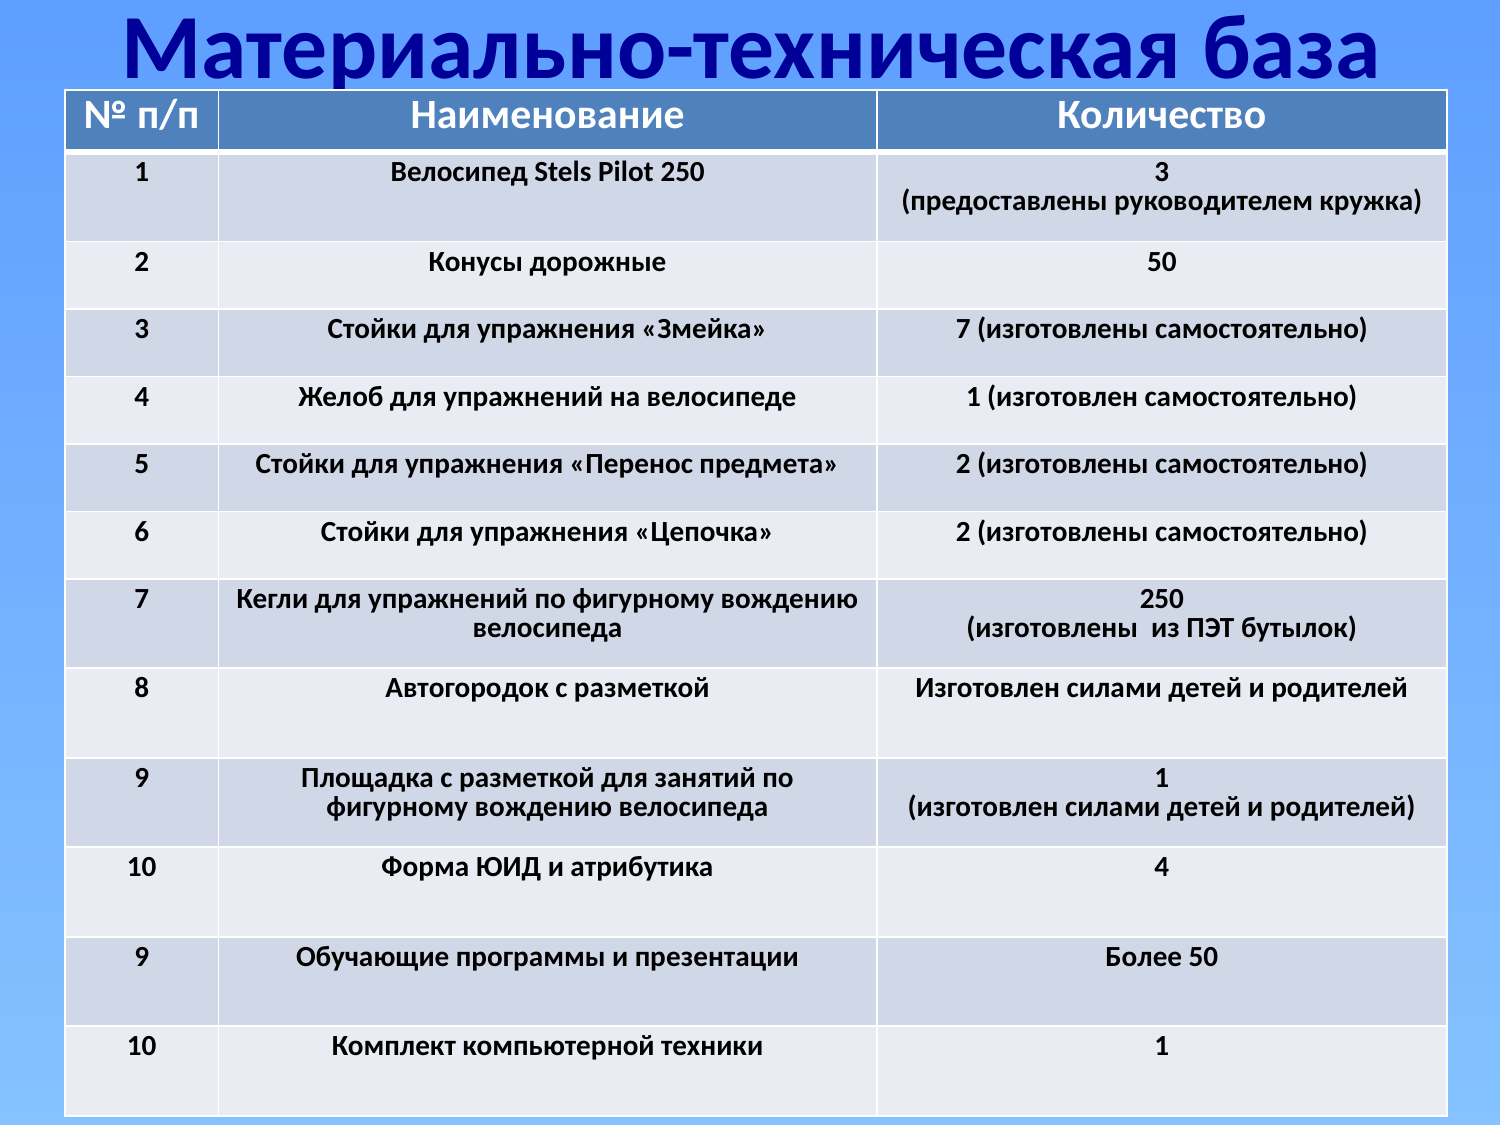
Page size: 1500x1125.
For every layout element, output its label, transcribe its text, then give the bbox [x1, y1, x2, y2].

table_cell Обучающие программы и презентации [219, 938, 876, 1025]
table_cell 7 (изготовлены самостоятельно) [878, 310, 1446, 376]
table_header Количество [878, 91, 1446, 149]
table_cell Площадка с разметкой для занятий по фигурному вождению велосипеда [219, 759, 876, 846]
table_cell Кегли для упражнений по фигурному вождению велосипеда [219, 580, 876, 667]
table_cell Стойки для упражнения «Змейка» [219, 310, 876, 376]
table_cell 5 [66, 445, 218, 511]
table_cell 1 (изготовлен самостоятельно) [878, 377, 1446, 443]
table_cell 8 [66, 669, 218, 757]
table_cell 2 (изготовлены самостоятельно) [878, 512, 1446, 578]
table_cell Более 50 [878, 938, 1446, 1025]
table_cell Велосипед Stels Pilot 250 [219, 155, 876, 241]
table_cell Стойки для упражнения «Цепочка» [219, 512, 876, 578]
table_cell 1 [66, 155, 218, 241]
table_cell 2 (изготовлены самостоятельно) [878, 445, 1446, 511]
table_cell 6 [66, 512, 218, 578]
table_cell 1 [878, 1027, 1446, 1115]
table_cell 9 [66, 759, 218, 846]
table_cell 10 [66, 1027, 218, 1115]
table_cell 3 [66, 310, 218, 376]
table_cell Конусы дорожные [219, 242, 876, 308]
table_cell Комплект компьютерной техники [219, 1027, 876, 1115]
table_cell Желоб для упражнений на велосипеде [219, 377, 876, 443]
table_cell 250 (изготовлены из ПЭТ бутылок) [878, 580, 1446, 667]
table_cell 4 [66, 377, 218, 443]
table_header Наименование [219, 91, 876, 149]
table_cell 50 [878, 242, 1446, 308]
table_cell Автогородок с разметкой [219, 669, 876, 757]
table_cell 9 [66, 938, 218, 1025]
table_cell 4 [878, 848, 1446, 936]
table_cell 1 (изготовлен силами детей и родителей) [878, 759, 1446, 846]
table_cell Форма ЮИД и атрибутика [219, 848, 876, 936]
table_cell Изготовлен силами детей и родителей [878, 669, 1446, 757]
table_cell 10 [66, 848, 218, 936]
table_header № п/п [66, 91, 218, 149]
title Материально-техническая база [76, 0, 1427, 89]
table_cell Стойки для упражнения «Перенос предмета» [219, 445, 876, 511]
table_cell 3 (предоставлены руководителем кружка) [878, 155, 1446, 241]
table_cell 2 [66, 242, 218, 308]
table_cell 7 [66, 580, 218, 667]
